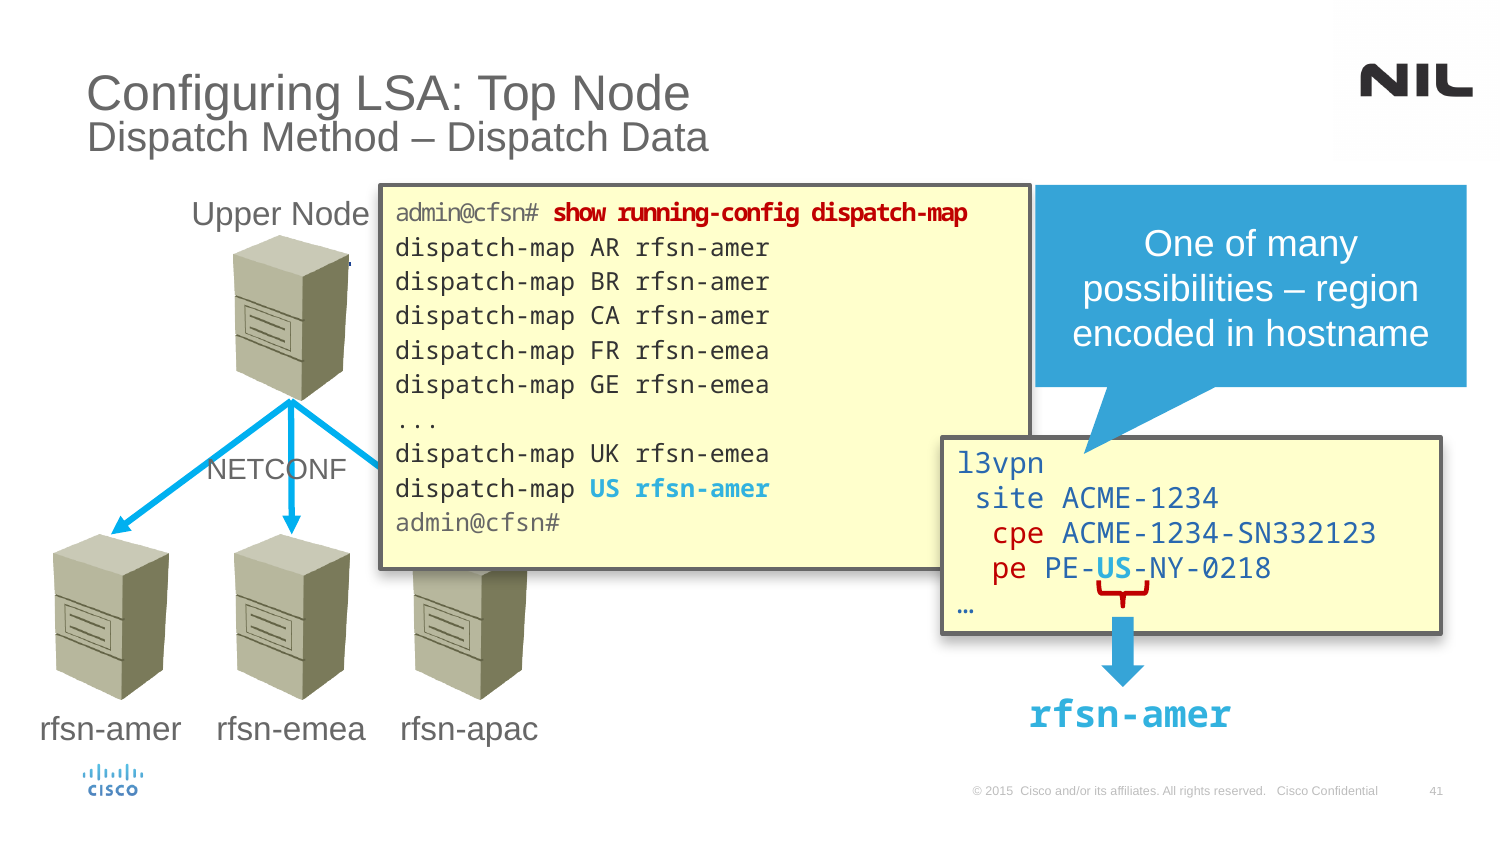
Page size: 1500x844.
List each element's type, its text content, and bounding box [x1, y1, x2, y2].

text_box admin@cfsn# show running-config dispatch-map dispatch-map AR rfsn-amer dispatch-map BR rfsn-amer dispatch-map CA rfsn-amer dispatch-map FR rfsn-emea dispatch-map GE rfsn-emea ... dispatch-map UK rfsn-emea dispatch-map US rfsn-amer admin@cfsn# [378, 183, 1032, 571]
text_box rfsn-amer [24, 699, 197, 755]
text_box rfsn-amer [1014, 682, 1247, 743]
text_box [110, 400, 288, 535]
text_box One of many possibilities – region encoded in hostname [1033, 182, 1469, 456]
picture [233, 235, 349, 400]
text_box rfsn-emea [201, 699, 382, 755]
text_box Upper Node [176, 184, 378, 240]
picture [53, 534, 169, 700]
text_box [1099, 614, 1147, 682]
text_box rfsn-apac [385, 699, 554, 755]
picture [234, 534, 350, 700]
picture [1332, 0, 1500, 161]
picture [412, 534, 528, 700]
title Configuring LSA: Top Node Dispatch Method – Dispatch Data [71, 55, 1441, 176]
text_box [292, 400, 471, 535]
text_box l3vpn site ACME-1234 cpe ACME-1234-SN332123 pe PE-US-NY-0218 … [940, 435, 1443, 636]
picture [77, 758, 149, 803]
text_box [1097, 580, 1148, 607]
